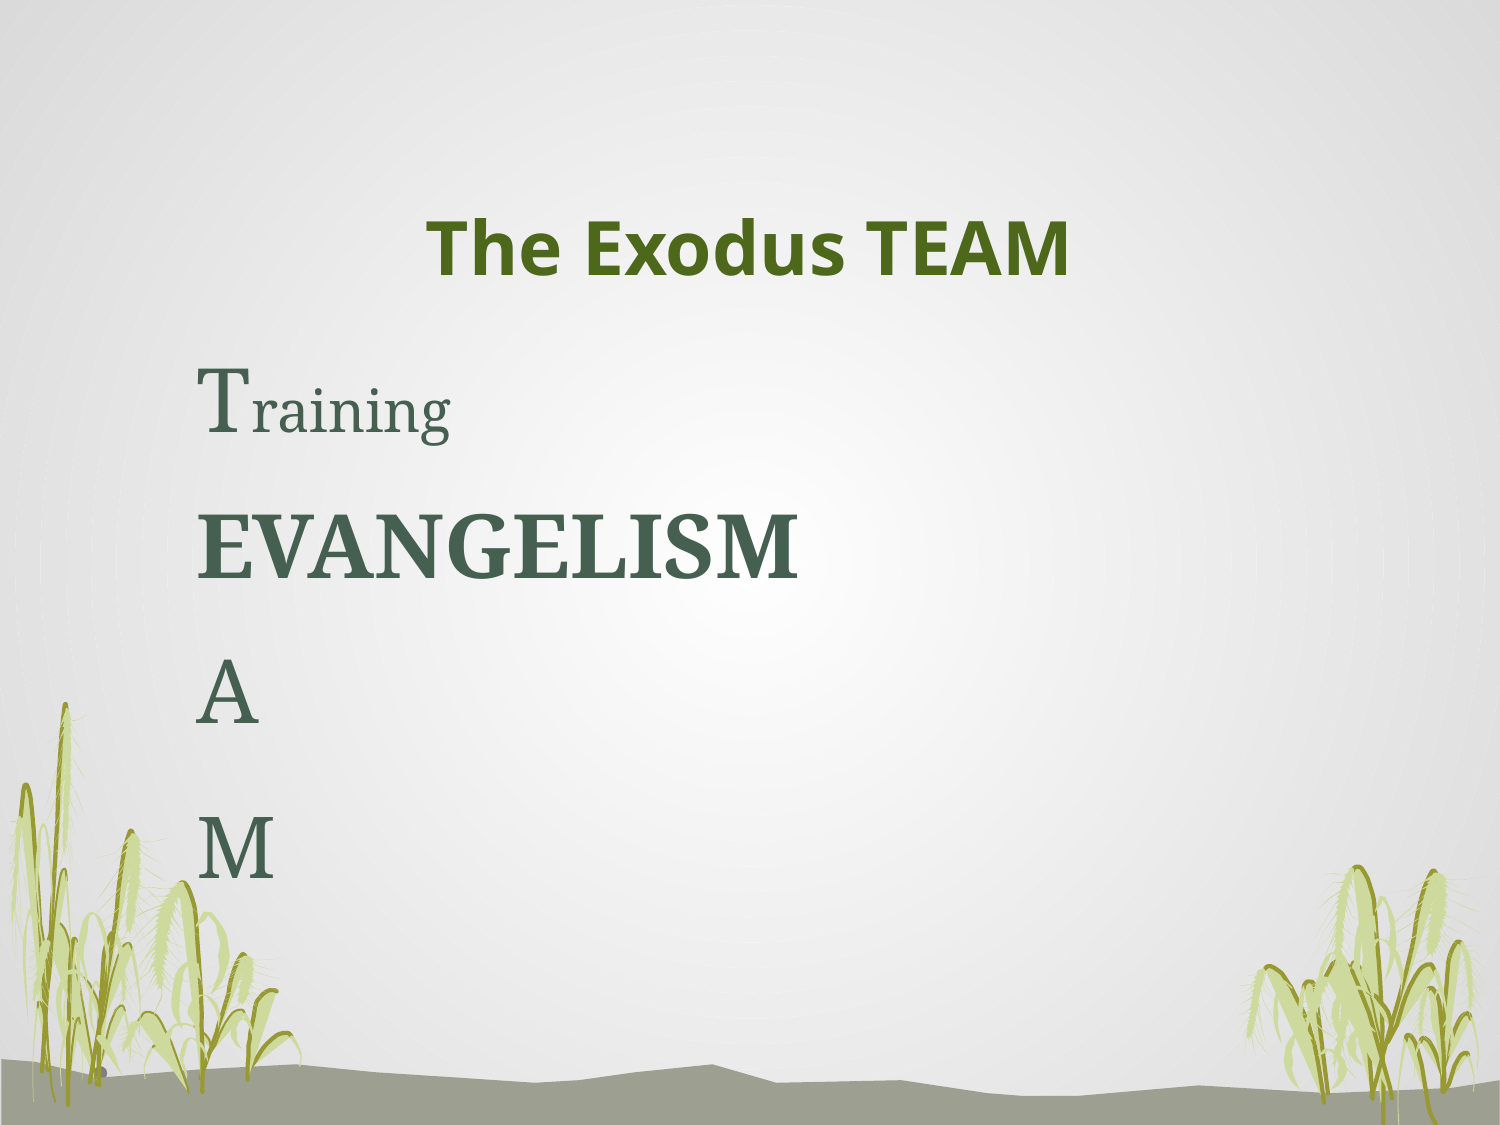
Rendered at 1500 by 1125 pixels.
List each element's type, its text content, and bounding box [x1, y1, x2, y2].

list Training EVANGELISM A M [75, 315, 1425, 909]
title The Exodus TEAM [75, 101, 1425, 299]
